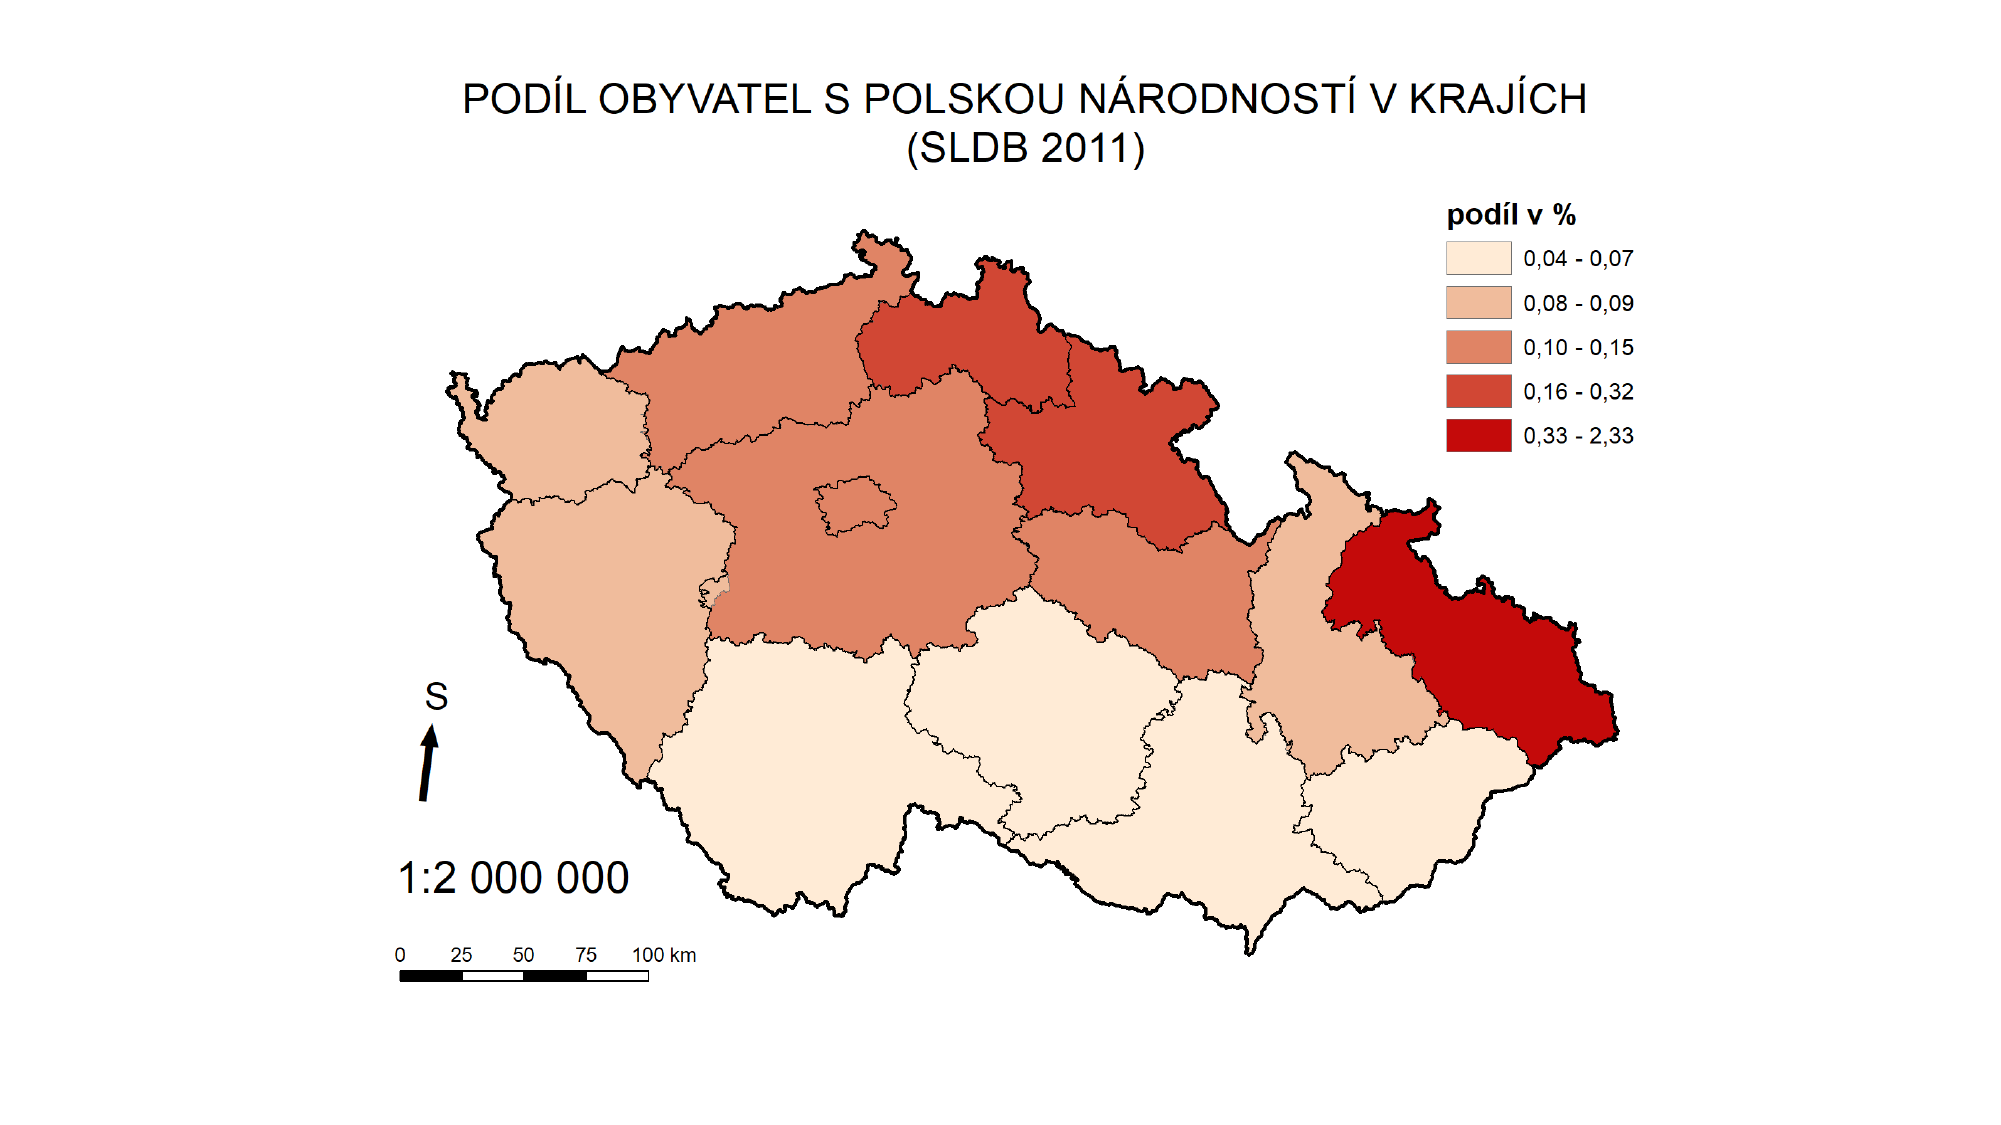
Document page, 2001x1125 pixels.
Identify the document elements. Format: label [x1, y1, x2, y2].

list [291, 24, 1764, 1066]
